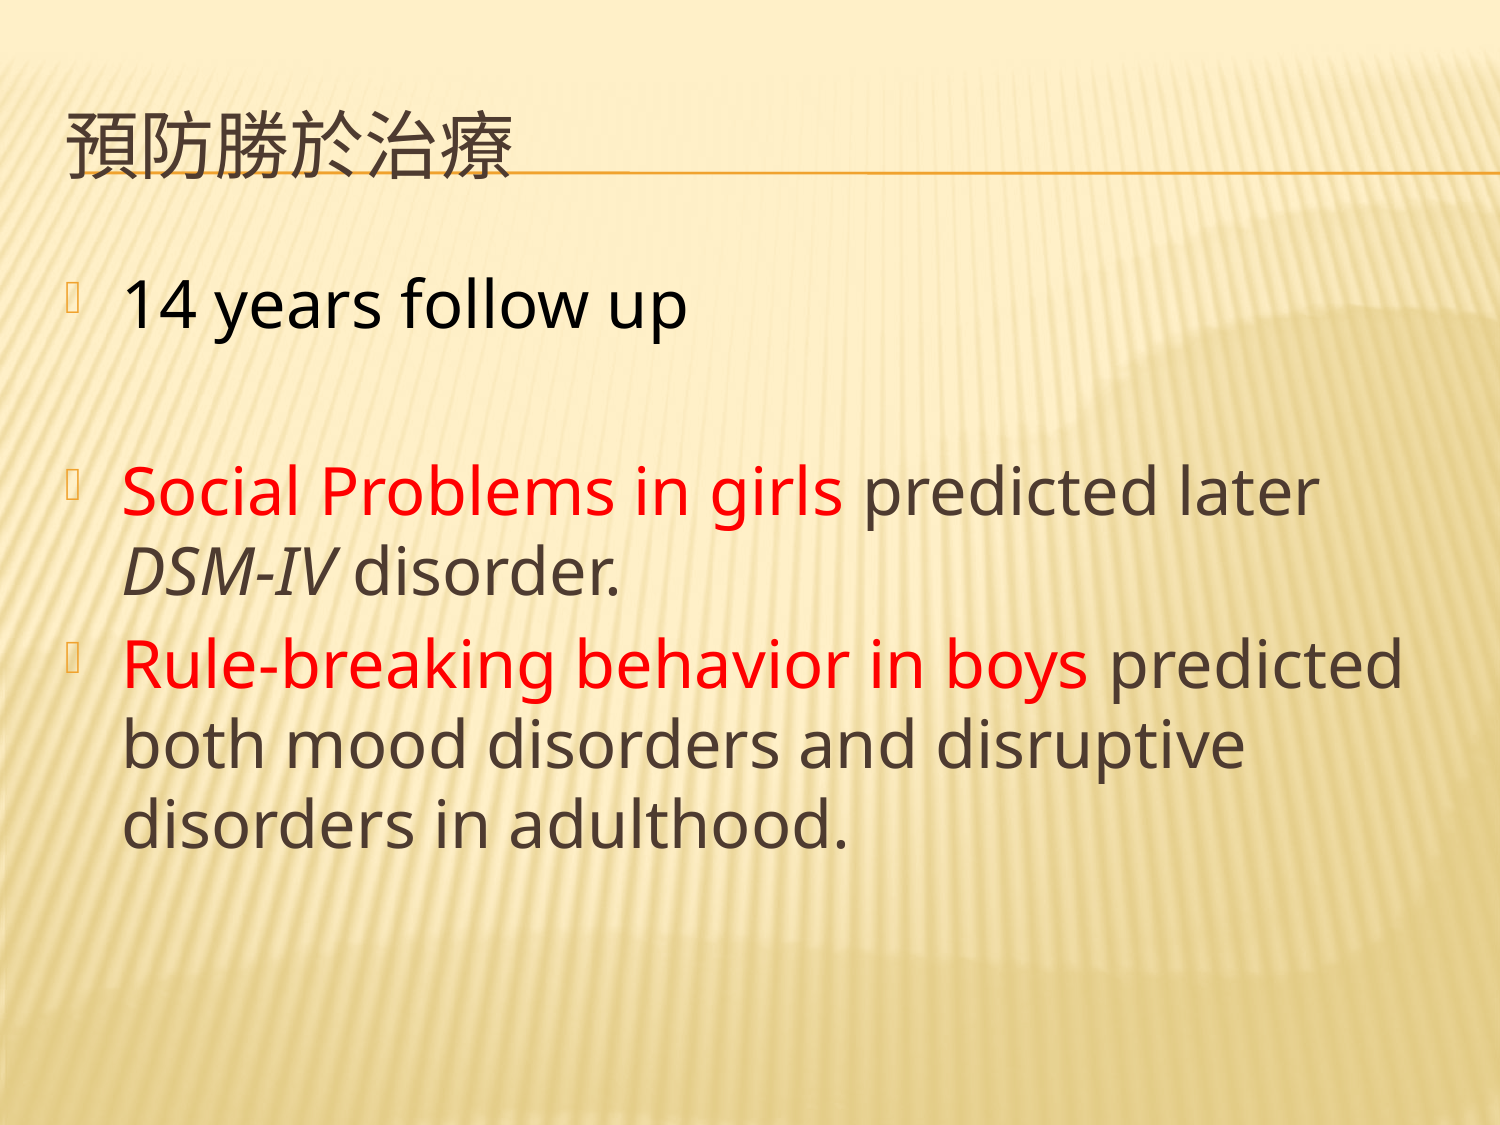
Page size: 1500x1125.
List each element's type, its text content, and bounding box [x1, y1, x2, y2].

title 預防勝於治療 [50, 75, 1475, 213]
list 14 years follow up Social Problems in girls predicted later DSM-IV disorder. Rule-breaking behavior in boys predicted both mood disorders and disruptive disorders in adulthood. [50, 254, 1475, 998]
